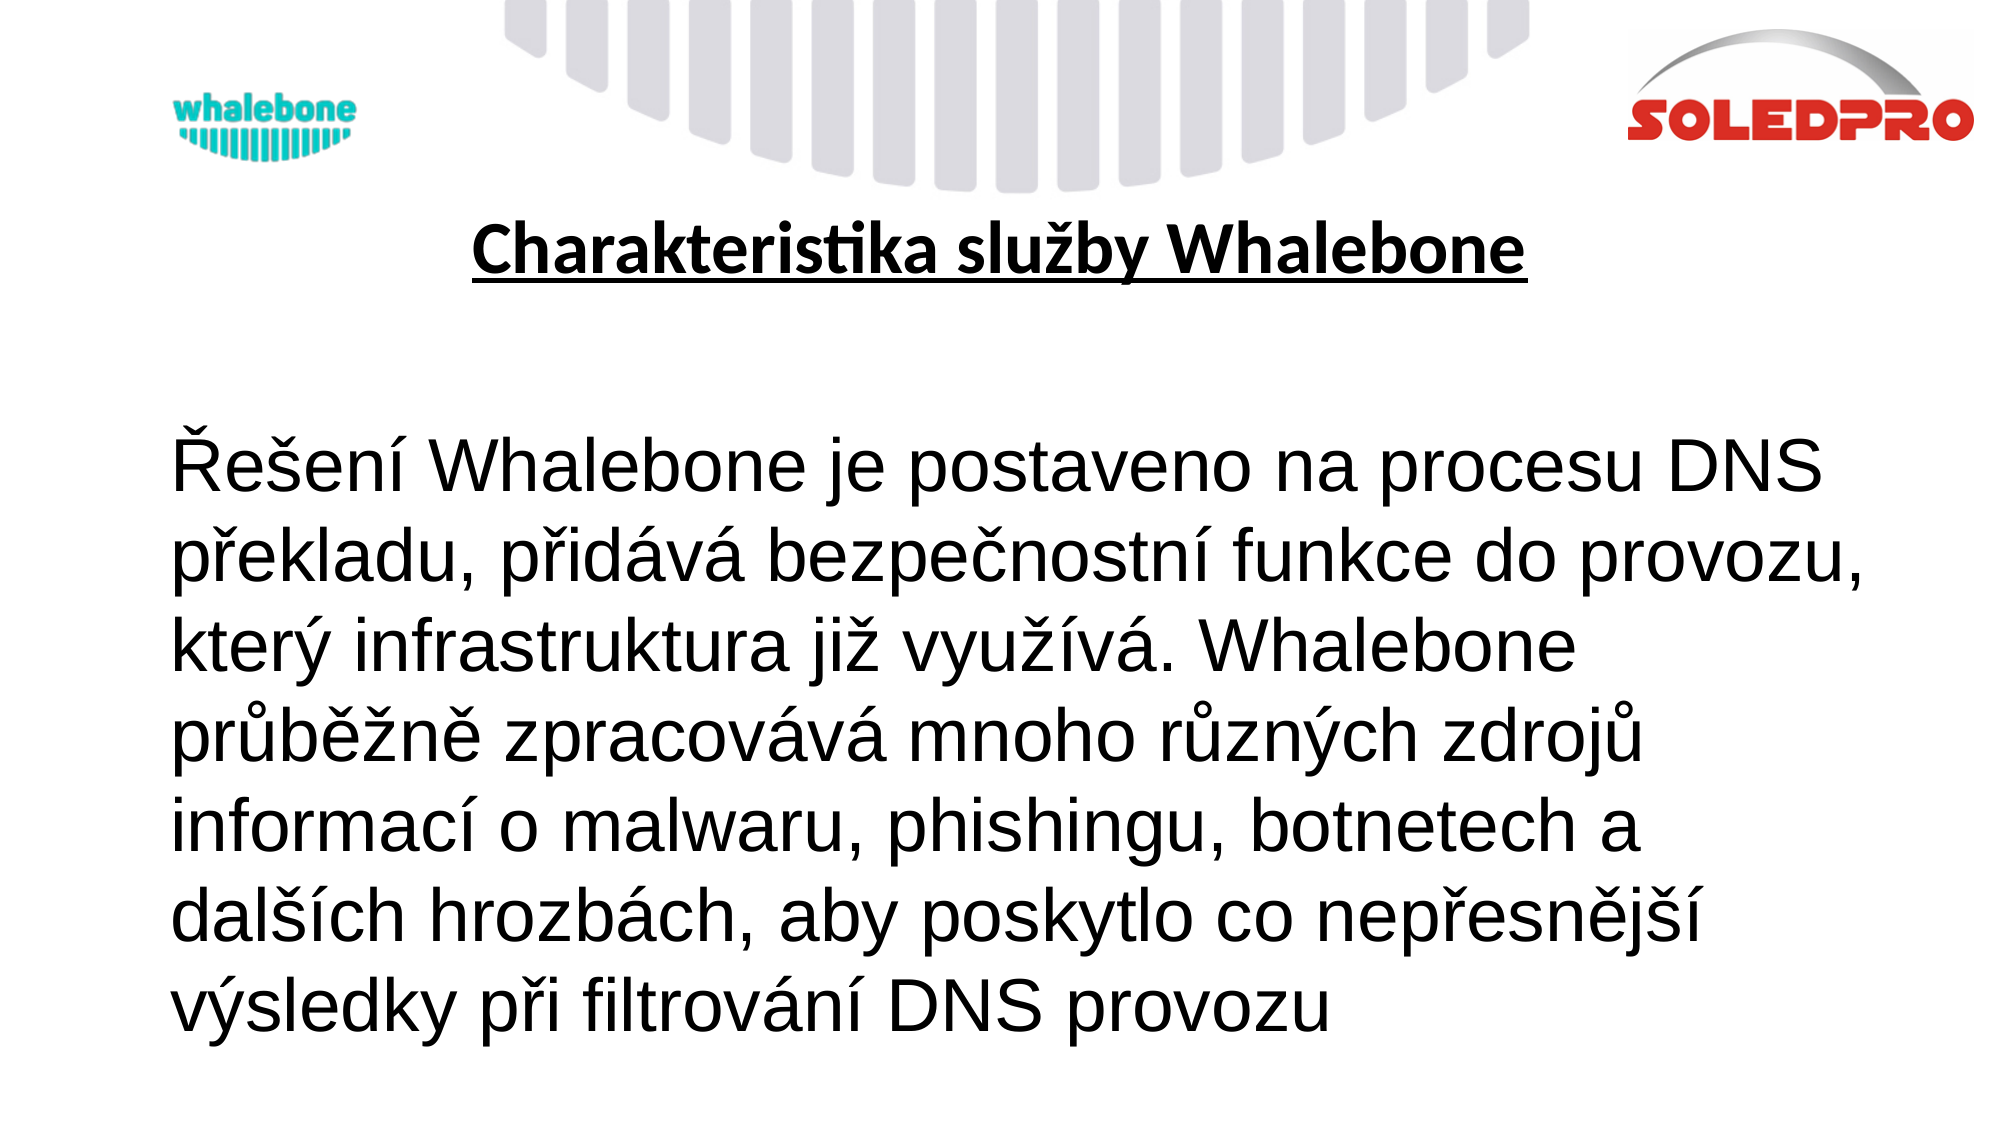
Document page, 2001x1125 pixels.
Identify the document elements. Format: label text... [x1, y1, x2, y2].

picture [0, 0, 2001, 1125]
title Charakteristika služby Whalebone [136, 185, 1864, 298]
subtitle Řešení Whalebone je postaveno na procesu DNS překladu, přidává bezpečnostní funkce do provozu, který infrastruktura již využívá. Whalebone průběžně zpracovává mnoho různých zdrojů informací o malwaru, phishingu, botnetech a dalších hrozbách, aby poskytlo co nepřesnější výsledky při filtrování DNS provozu [155, 409, 1883, 1125]
